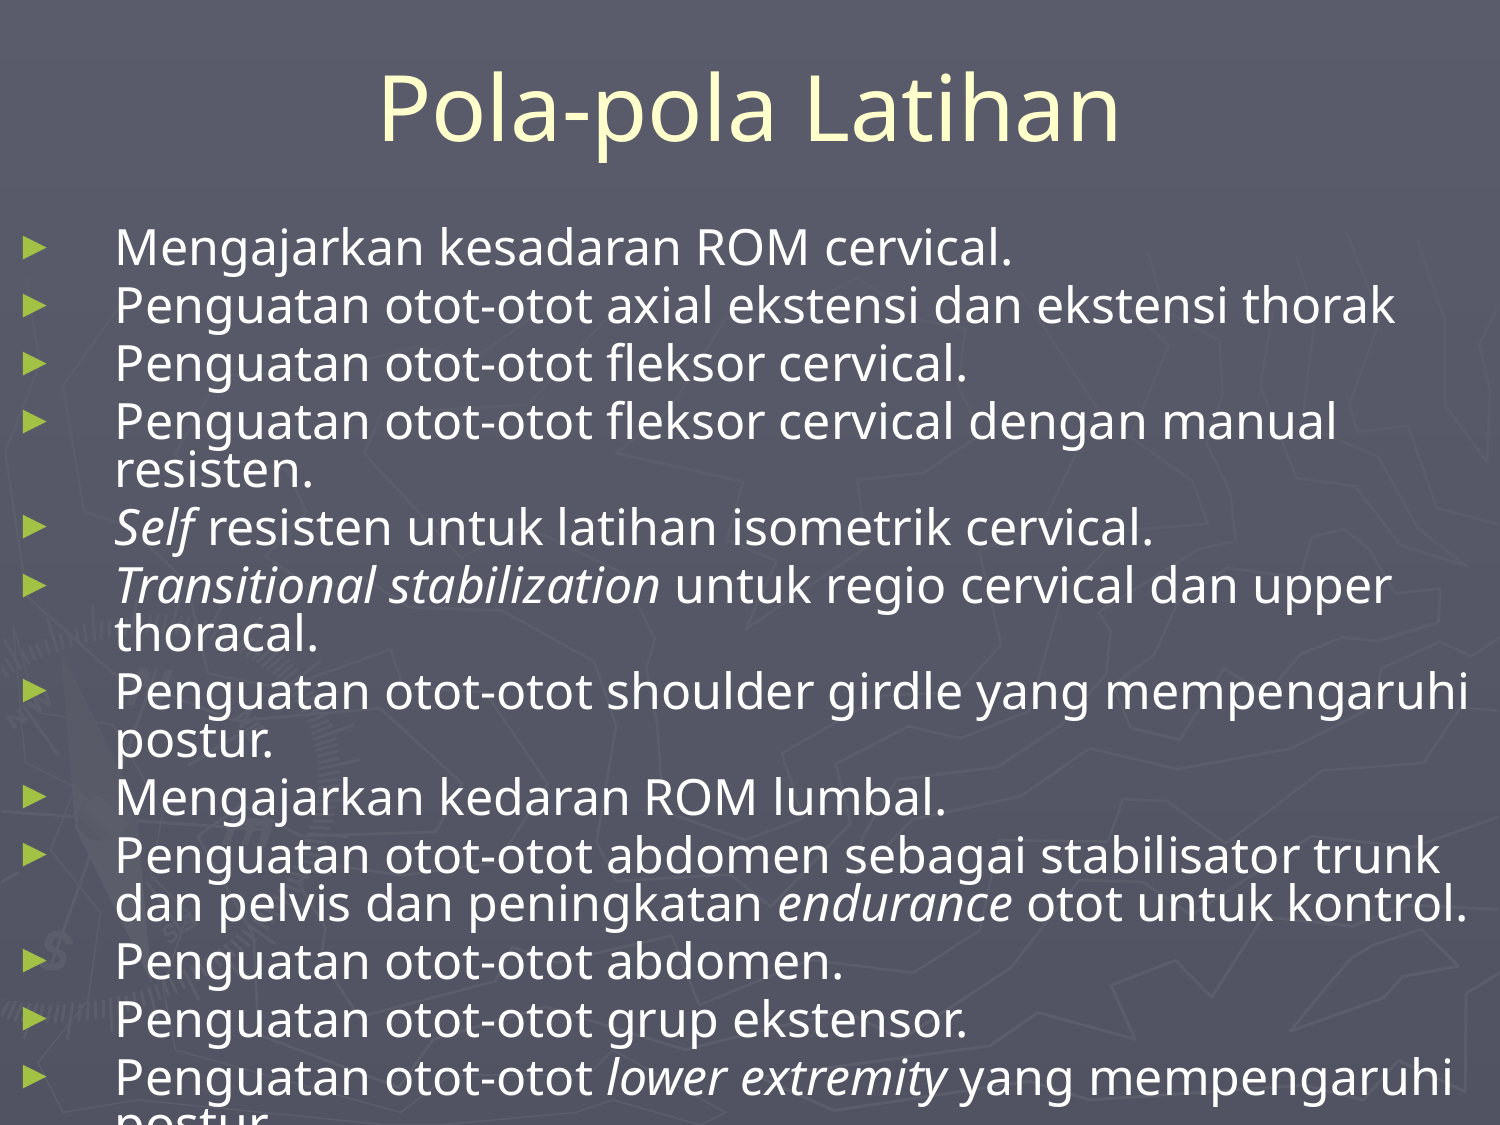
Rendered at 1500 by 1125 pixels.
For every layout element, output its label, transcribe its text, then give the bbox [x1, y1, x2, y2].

title Pola-pola Latihan [49, 37, 1451, 173]
list Mengajarkan kesadaran ROM cervical. Penguatan otot-otot axial ekstensi dan ekstensi thorak Penguatan otot-otot fleksor cervical. Penguatan otot-otot fleksor cervical dengan manual resisten. Self resisten untuk latihan isometrik cervical. Transitional stabilization untuk regio cervical dan upper thoracal. Penguatan otot-otot shoulder girdle yang mempengaruhi postur. Mengajarkan kedaran ROM lumbal. Penguatan otot-otot abdomen sebagai stabilisator trunk dan pelvis dan peningkatan endurance otot untuk kontrol. Penguatan otot-otot abdomen. Penguatan otot-otot grup ekstensor. Penguatan otot-otot lower extremity yang mempengaruhi postur [0, 219, 1500, 1095]
